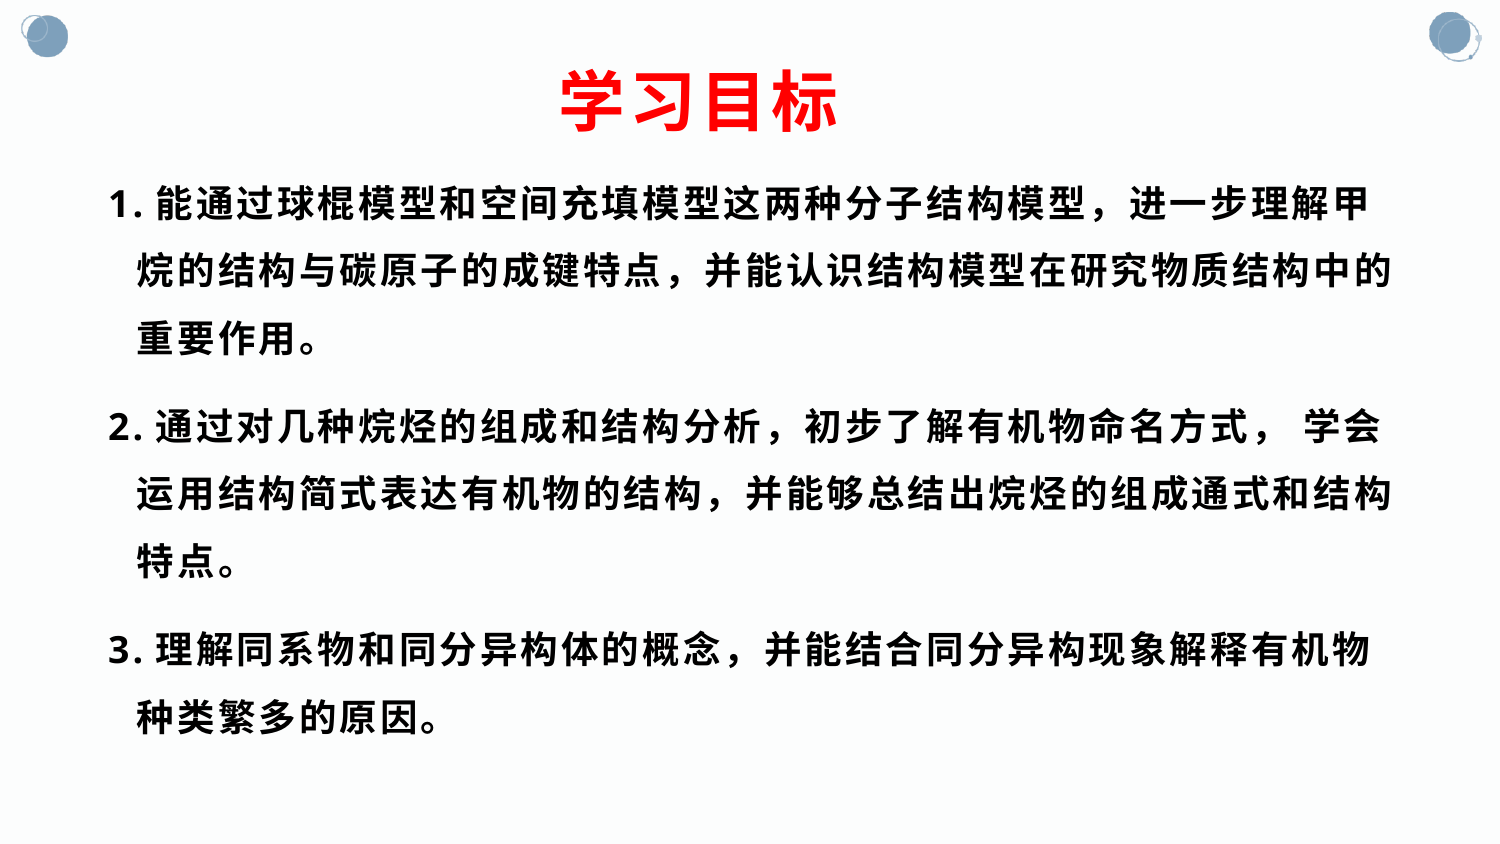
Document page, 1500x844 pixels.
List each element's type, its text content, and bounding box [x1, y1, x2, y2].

picture [1411, 0, 1500, 73]
picture [0, 0, 89, 73]
title 学习目标 [543, 37, 941, 149]
list 1.能通过球棍模型和空间充填模型这两种分子结构模型，进一步理解甲烷的结构与碳原子的成键特点，并能认识结构模型在研究物质结构中的重要作用。 2.通过对几种烷烃的组成和结构分析，初步了解有机物命名方式， 学会运用结构简式表达有机物的结构，并能够总结出烷烃的组成通式和结构特点。 3.理解同系物和同分异构体的概念，并能结合同分异构现象解释有机物种类繁多的原因。 [93, 149, 1429, 813]
